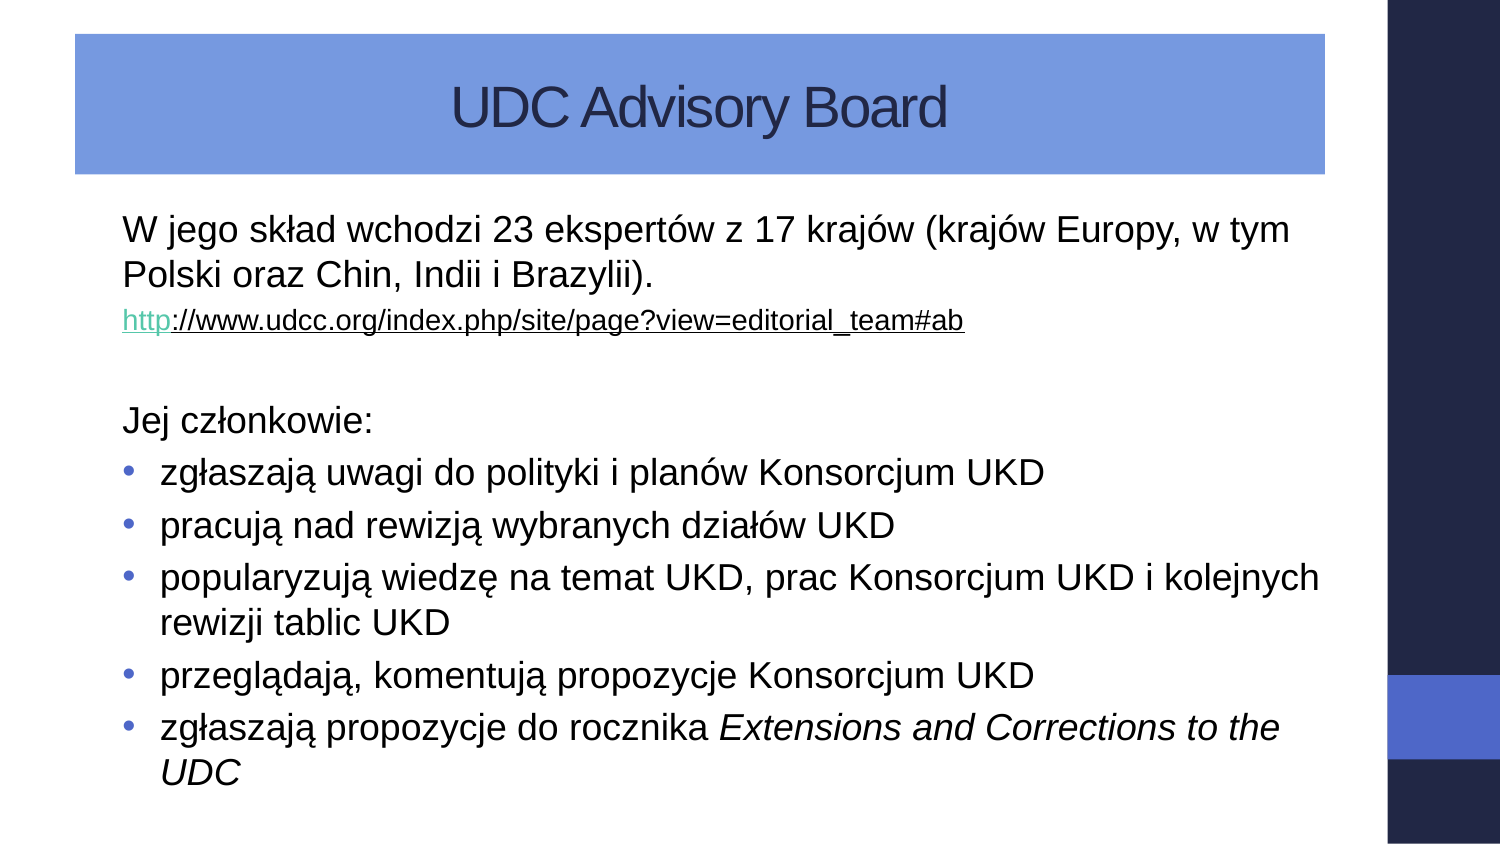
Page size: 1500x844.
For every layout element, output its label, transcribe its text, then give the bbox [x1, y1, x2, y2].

list W jego skład wchodzi 23 ekspertów z 17 krajów (krajów Europy, w tym Polski oraz Chin, Indii i Brazylii). http://www.udcc.org/index.php/site/page?view=editorial_team#ab Jej członkowie: zgłaszają uwagi do polityki i planów Konsorcjum UKD pracują nad rewizją wybranych działów UKD popularyzują wiedzę na temat UKD, prac Konsorcjum UKD i kolejnych rewizji tablic UKD przeglądają, komentują propozycje Konsorcjum UKD zgłaszają propozycje do rocznika Extensions and Corrections to the UDC [88, 197, 1337, 813]
title UDC Advisory Board [75, 33, 1325, 175]
